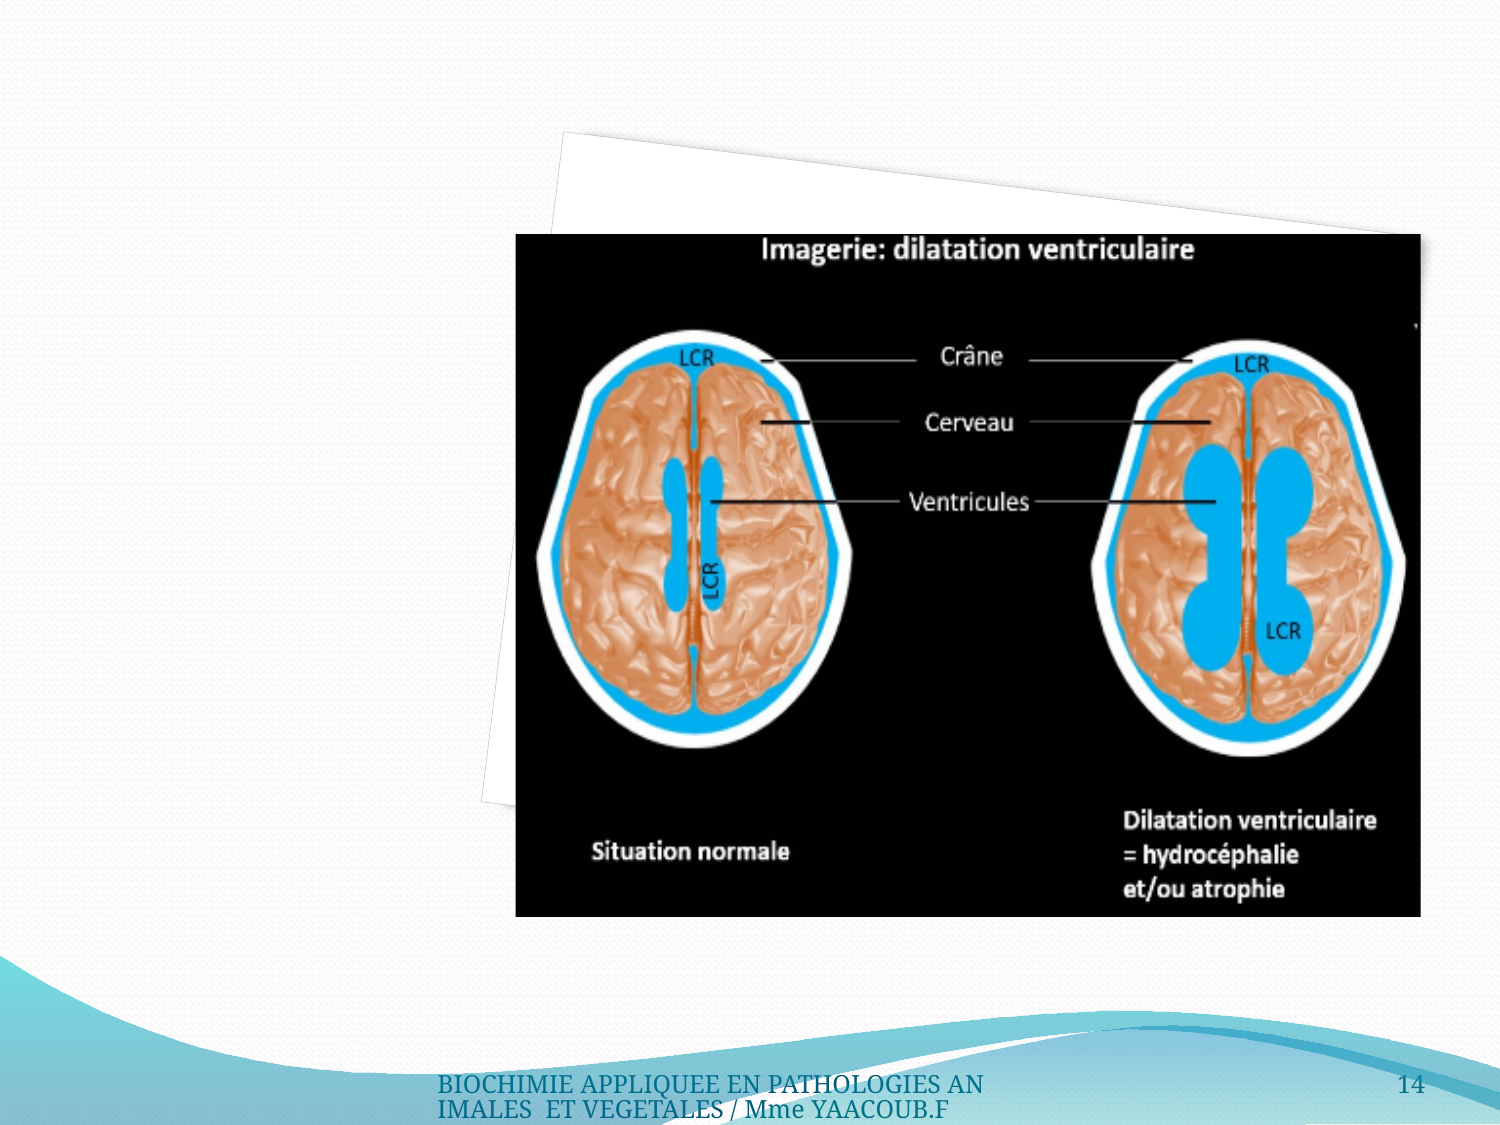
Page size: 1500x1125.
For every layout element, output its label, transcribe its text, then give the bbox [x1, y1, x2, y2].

slide_number 14 [1325, 1042, 1425, 1103]
picture [515, 234, 1421, 917]
footer BIOCHIMIE APPLIQUEE EN PATHOLOGIES ANIMALES ET VEGETALES / Mme YAACOUB.F [437, 1042, 988, 1103]
